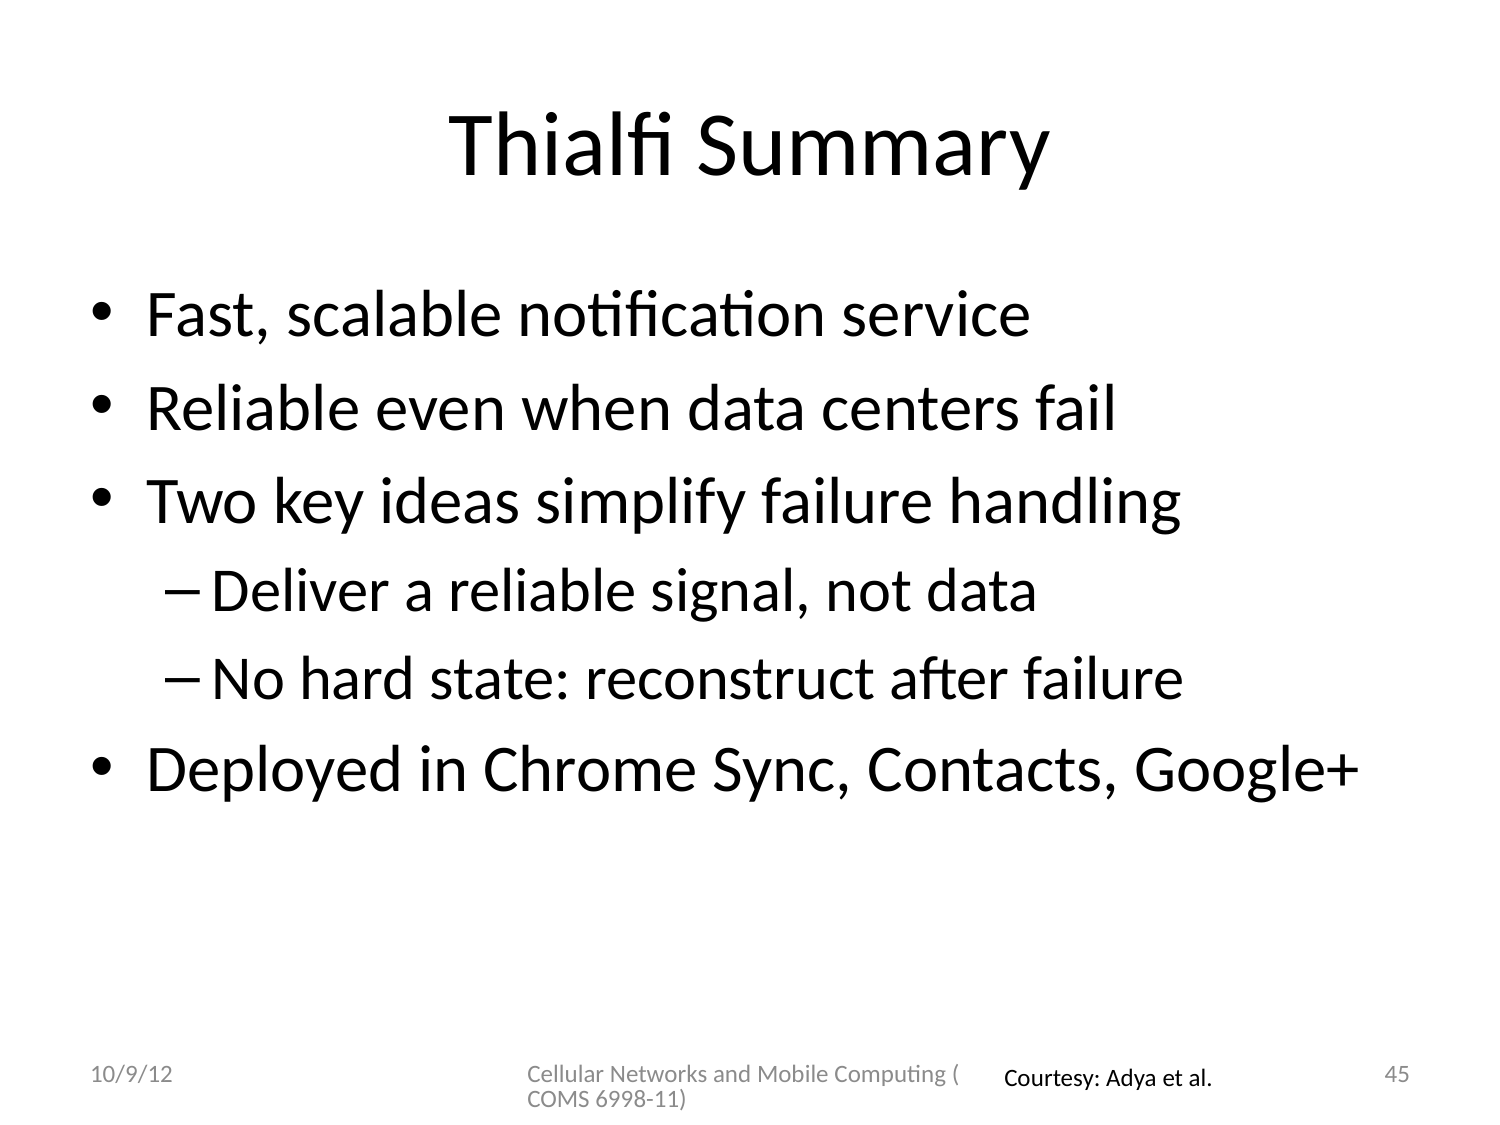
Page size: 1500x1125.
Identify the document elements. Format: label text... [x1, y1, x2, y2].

slide_number 45 [1074, 1042, 1425, 1103]
title Thialfi Summary [75, 45, 1425, 233]
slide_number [75, 1042, 425, 1103]
footer Cellular Networks and Mobile Computing (COMS 6998-11) [512, 1042, 988, 1103]
list Fast, scalable notification service Reliable even when data centers fail Two key ideas simplify failure handling Deliver a reliable signal, not data No hard state: reconstruct after failure Deployed in Chrome Sync, Contacts, Google+ [75, 262, 1425, 1005]
text_box Courtesy: Adya et al. [989, 1054, 1229, 1100]
